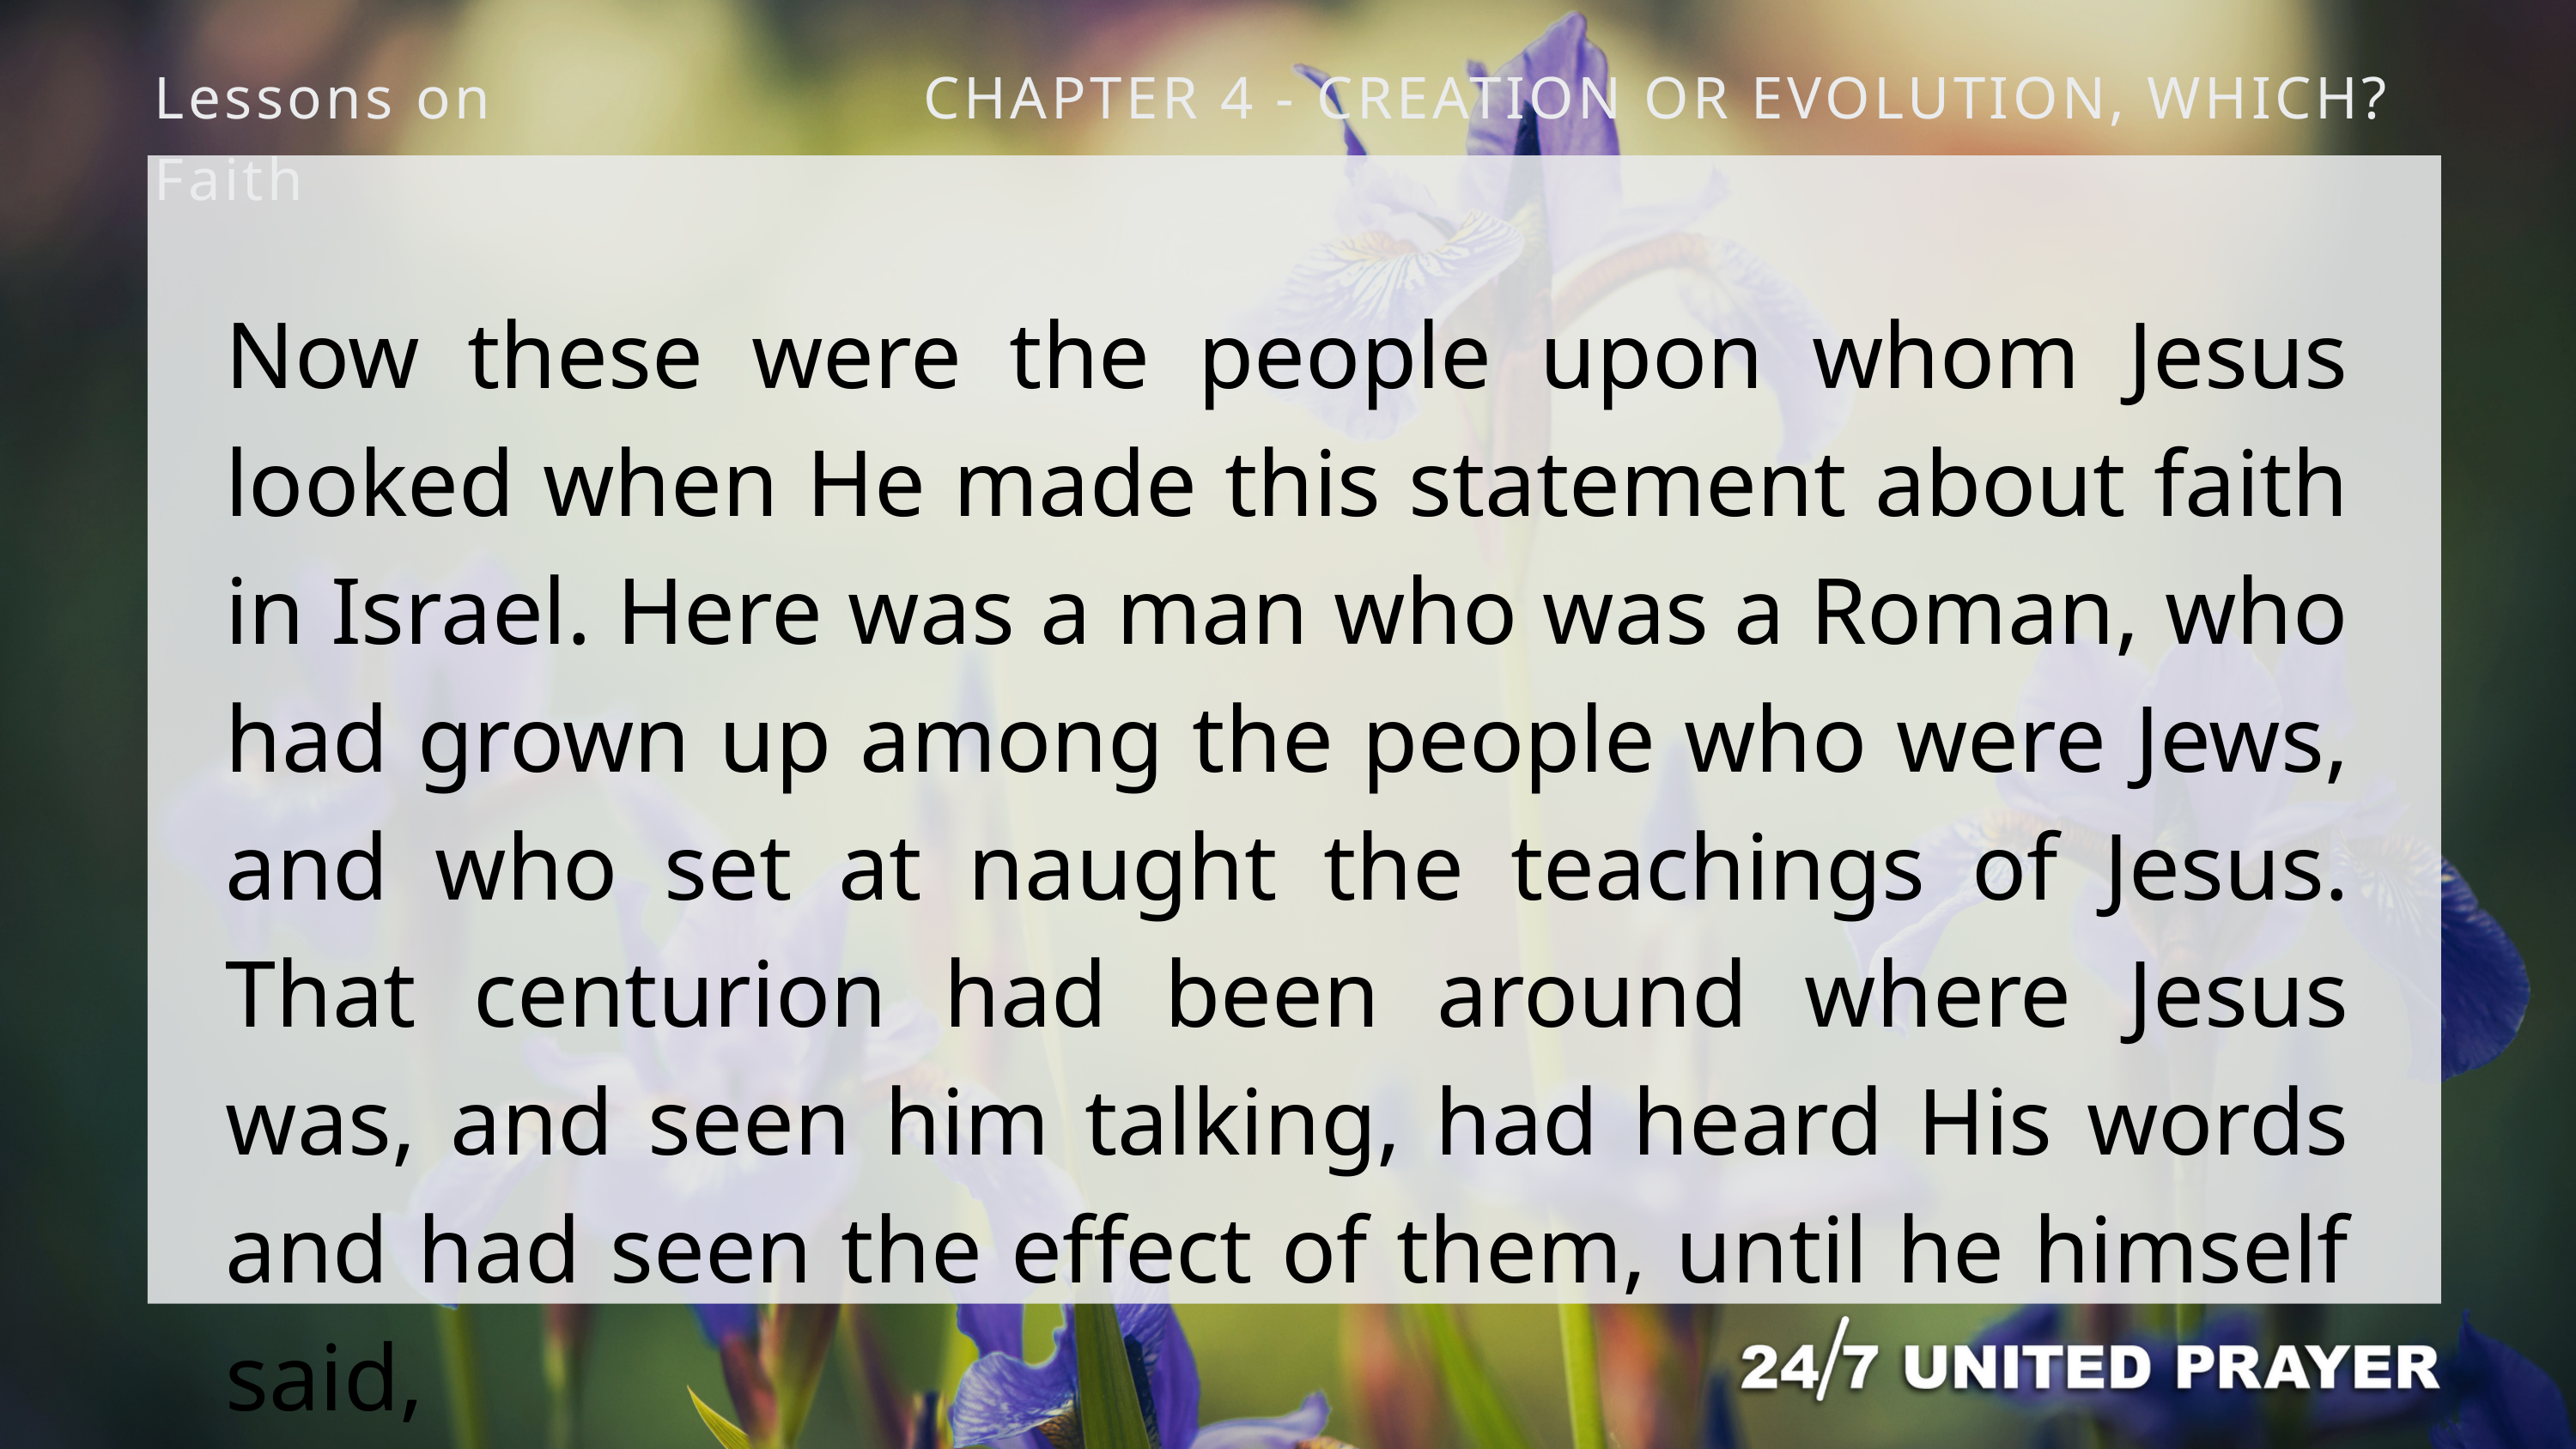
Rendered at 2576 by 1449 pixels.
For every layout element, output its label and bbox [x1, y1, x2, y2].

text_box [147, 155, 2442, 1304]
picture [0, 0, 2576, 1449]
